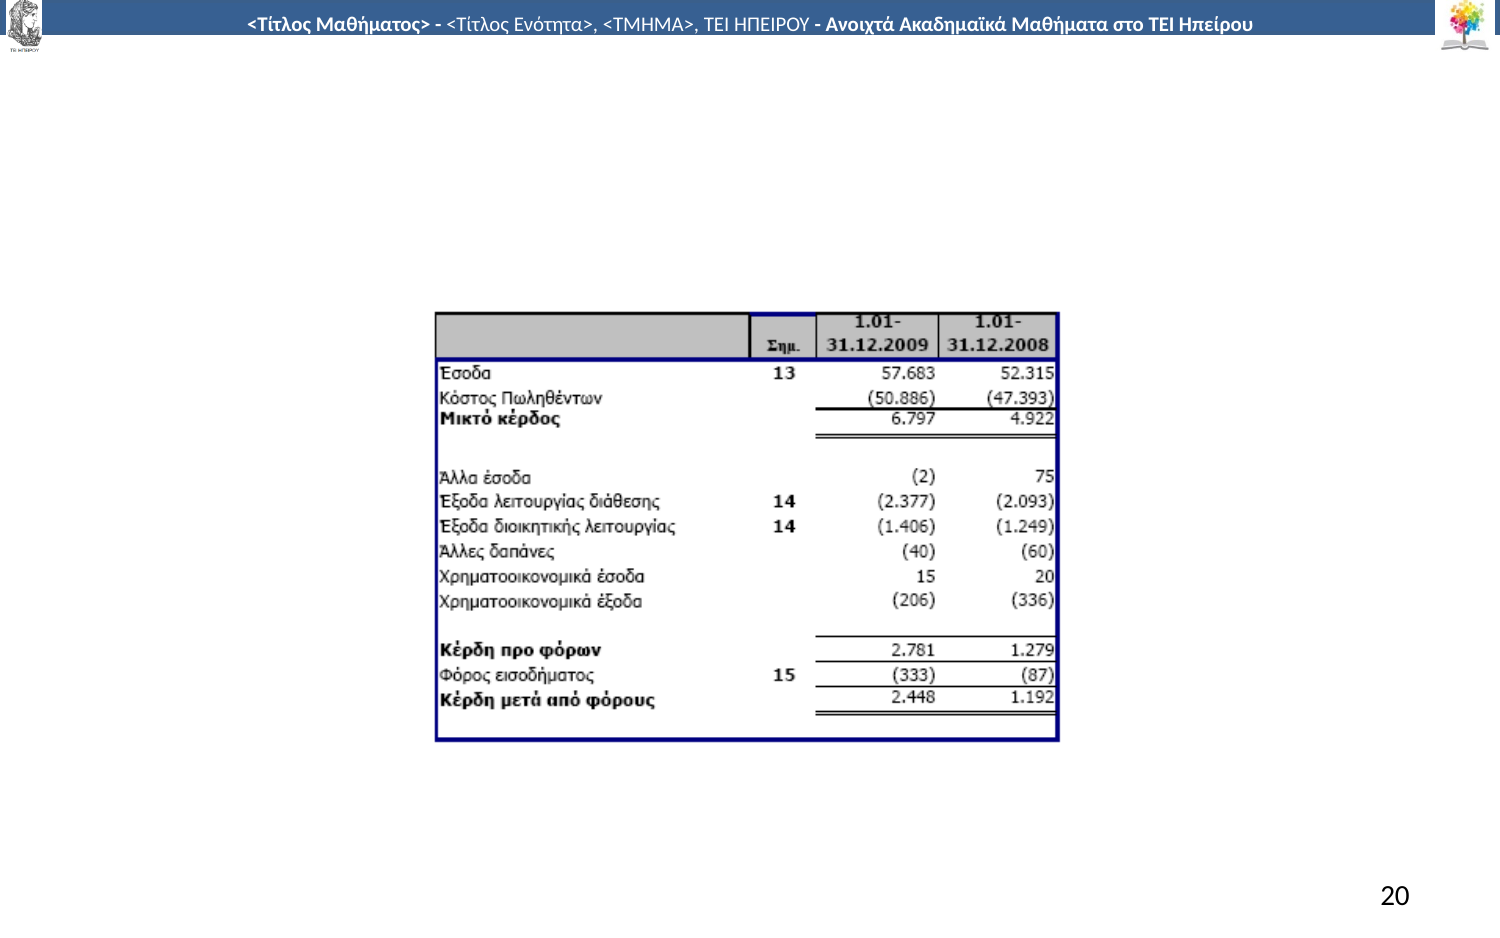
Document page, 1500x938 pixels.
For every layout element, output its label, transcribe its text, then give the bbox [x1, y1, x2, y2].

slide_number 20 [1074, 868, 1425, 919]
picture [1435, 0, 1495, 52]
picture [6, 0, 42, 54]
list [432, 309, 1068, 748]
